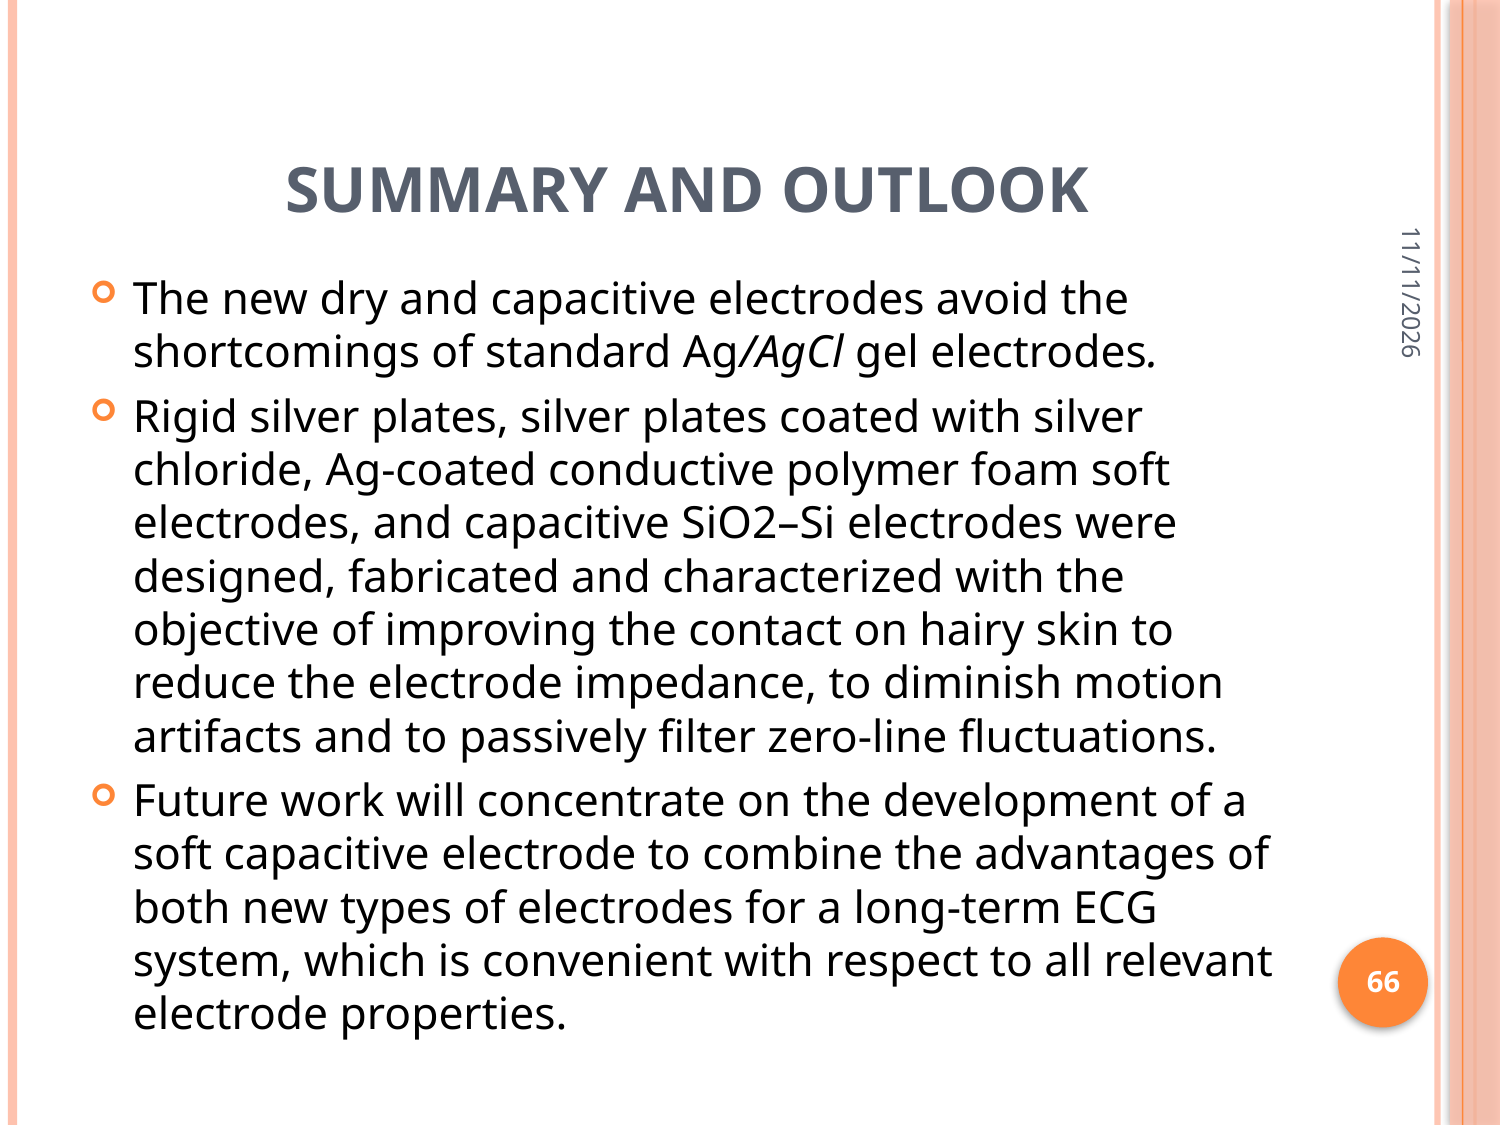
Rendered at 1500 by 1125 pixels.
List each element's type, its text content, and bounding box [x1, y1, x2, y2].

slide_number 66 [1333, 940, 1434, 1027]
list The new dry and capacitive electrodes avoid the shortcomings of standard Ag/AgCl gel electrodes. Rigid silver plates, silver plates coated with silver chloride, Ag-coated conductive polymer foam soft electrodes, and capacitive SiO2–Si electrodes were designed, fabricated and characterized with the objective of improving the contact on hairy skin to reduce the electrode impedance, to diminish motion artifacts and to passively filter zero-line fluctuations. Future work will concentrate on the development of a soft capacitive electrode to combine the advantages of both new types of electrodes for a long-term ECG system, which is convenient with respect to all relevant electrode properties. [75, 262, 1300, 1062]
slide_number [1378, 43, 1442, 374]
title Summary and outlook [75, 45, 1300, 233]
